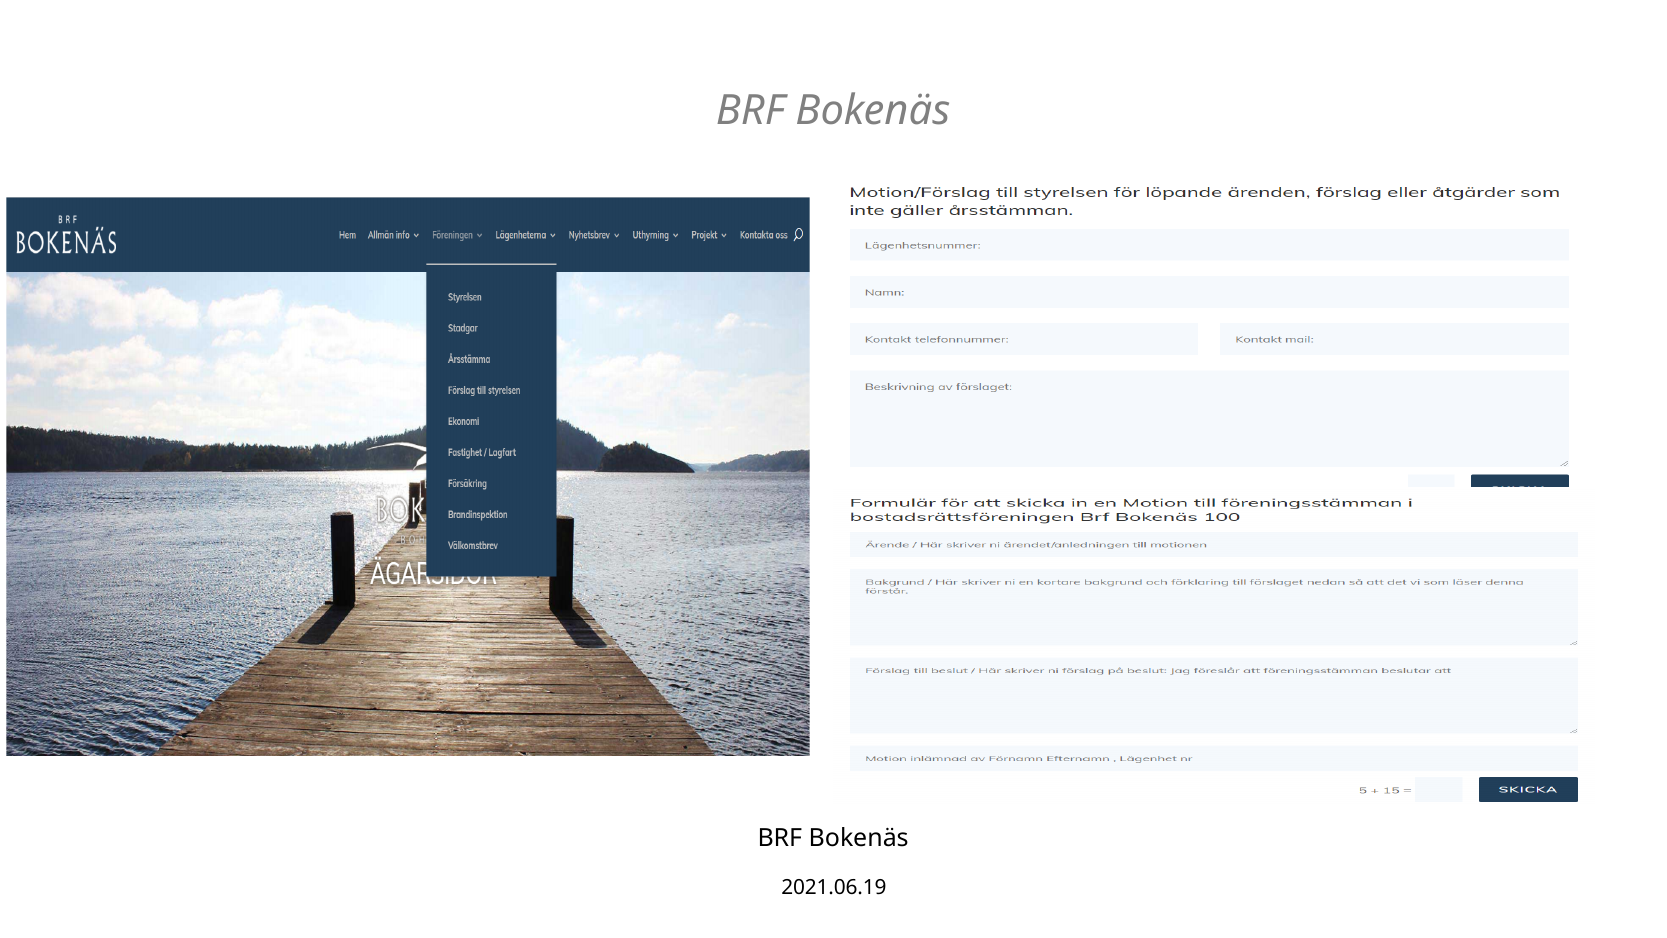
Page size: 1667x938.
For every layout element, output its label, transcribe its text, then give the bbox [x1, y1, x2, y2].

picture [6, 197, 810, 756]
picture [833, 159, 1601, 804]
list BRF Bokenäs [357, 82, 1309, 144]
footer BRF Bokenäs [257, 823, 1410, 855]
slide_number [725, 870, 941, 902]
